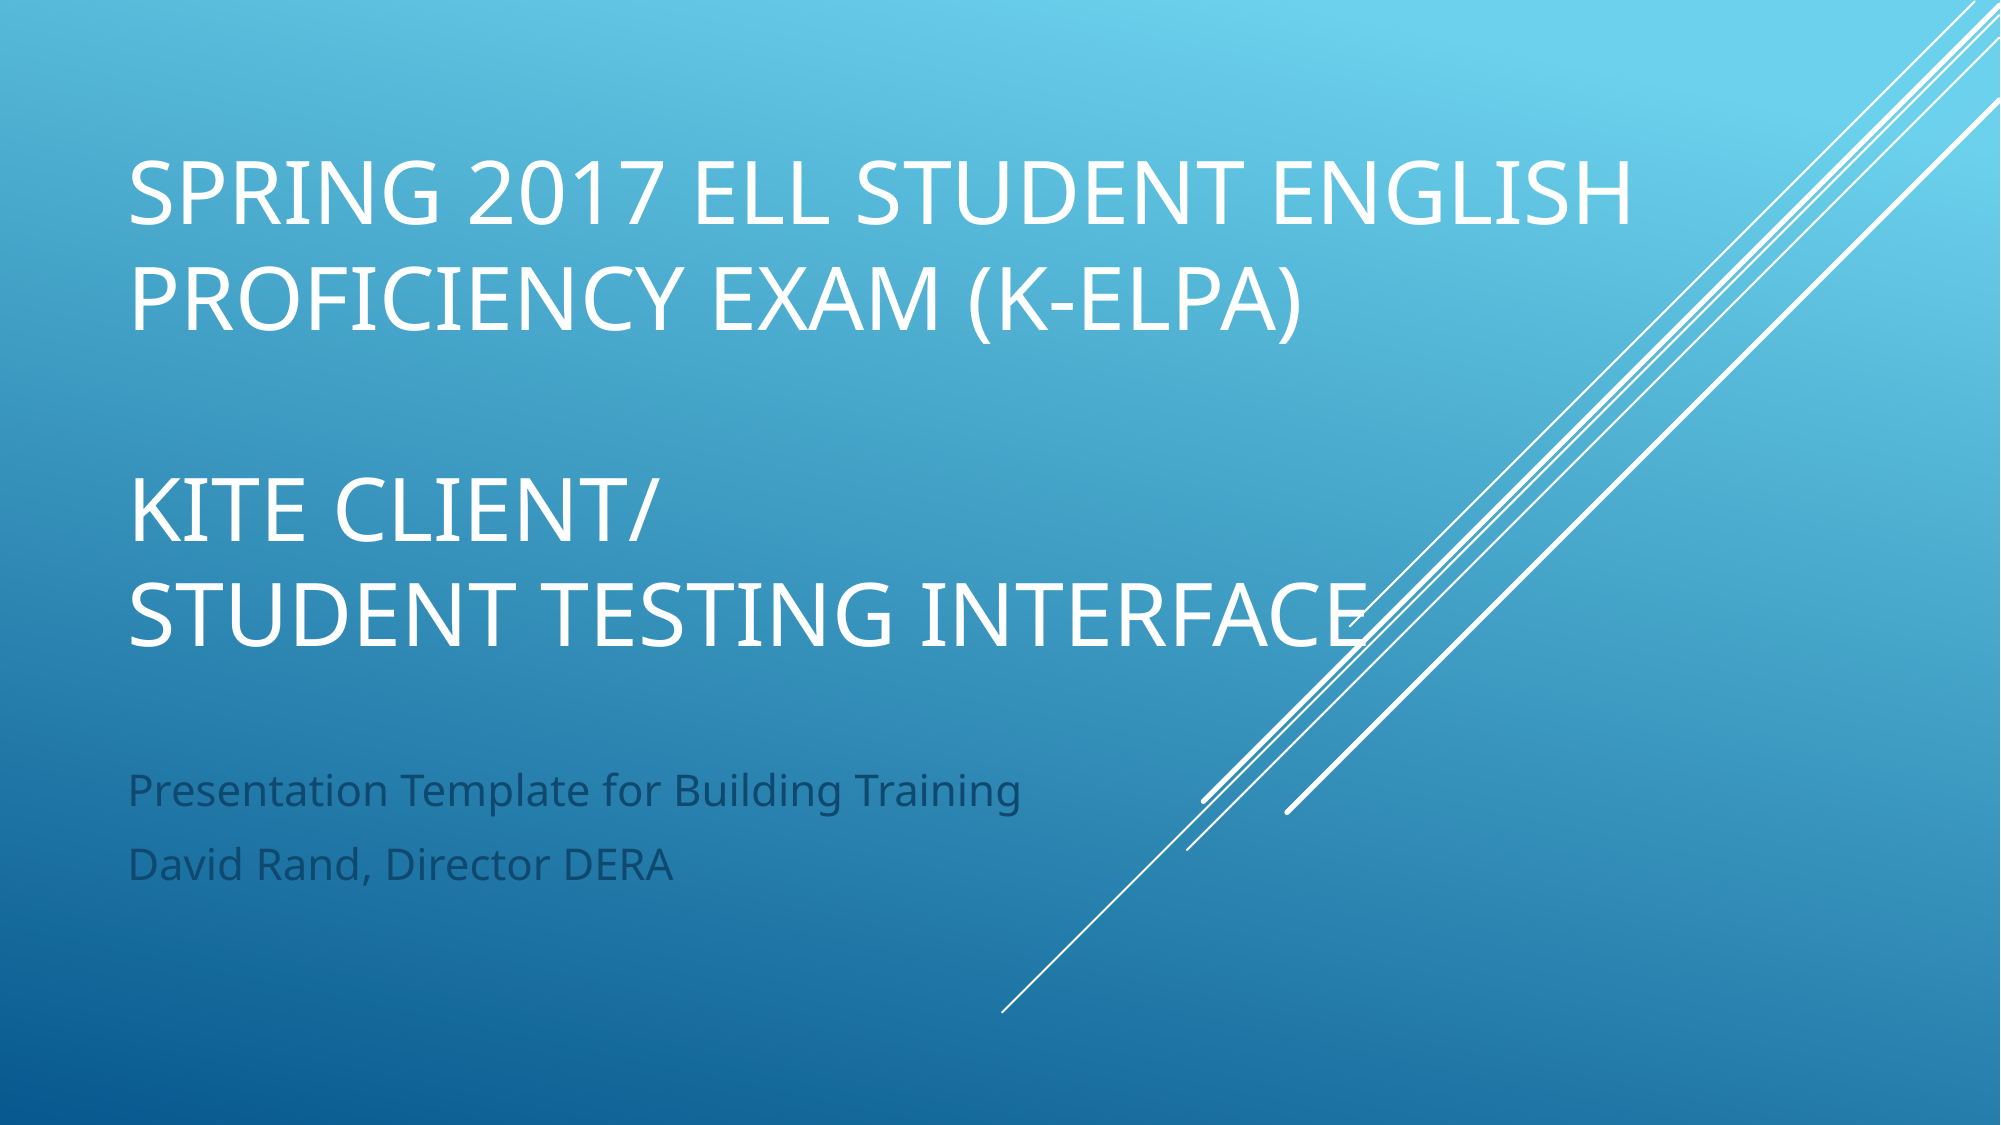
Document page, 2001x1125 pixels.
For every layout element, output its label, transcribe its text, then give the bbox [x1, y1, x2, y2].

title SPRING 2017 ELL student English Proficiency Exam (K-ELPA) KITE CLIENT/ Student Testing Interface [112, 109, 1671, 672]
subtitle Presentation Template for Building Training David Rand, Director DERA [112, 755, 1163, 1014]
